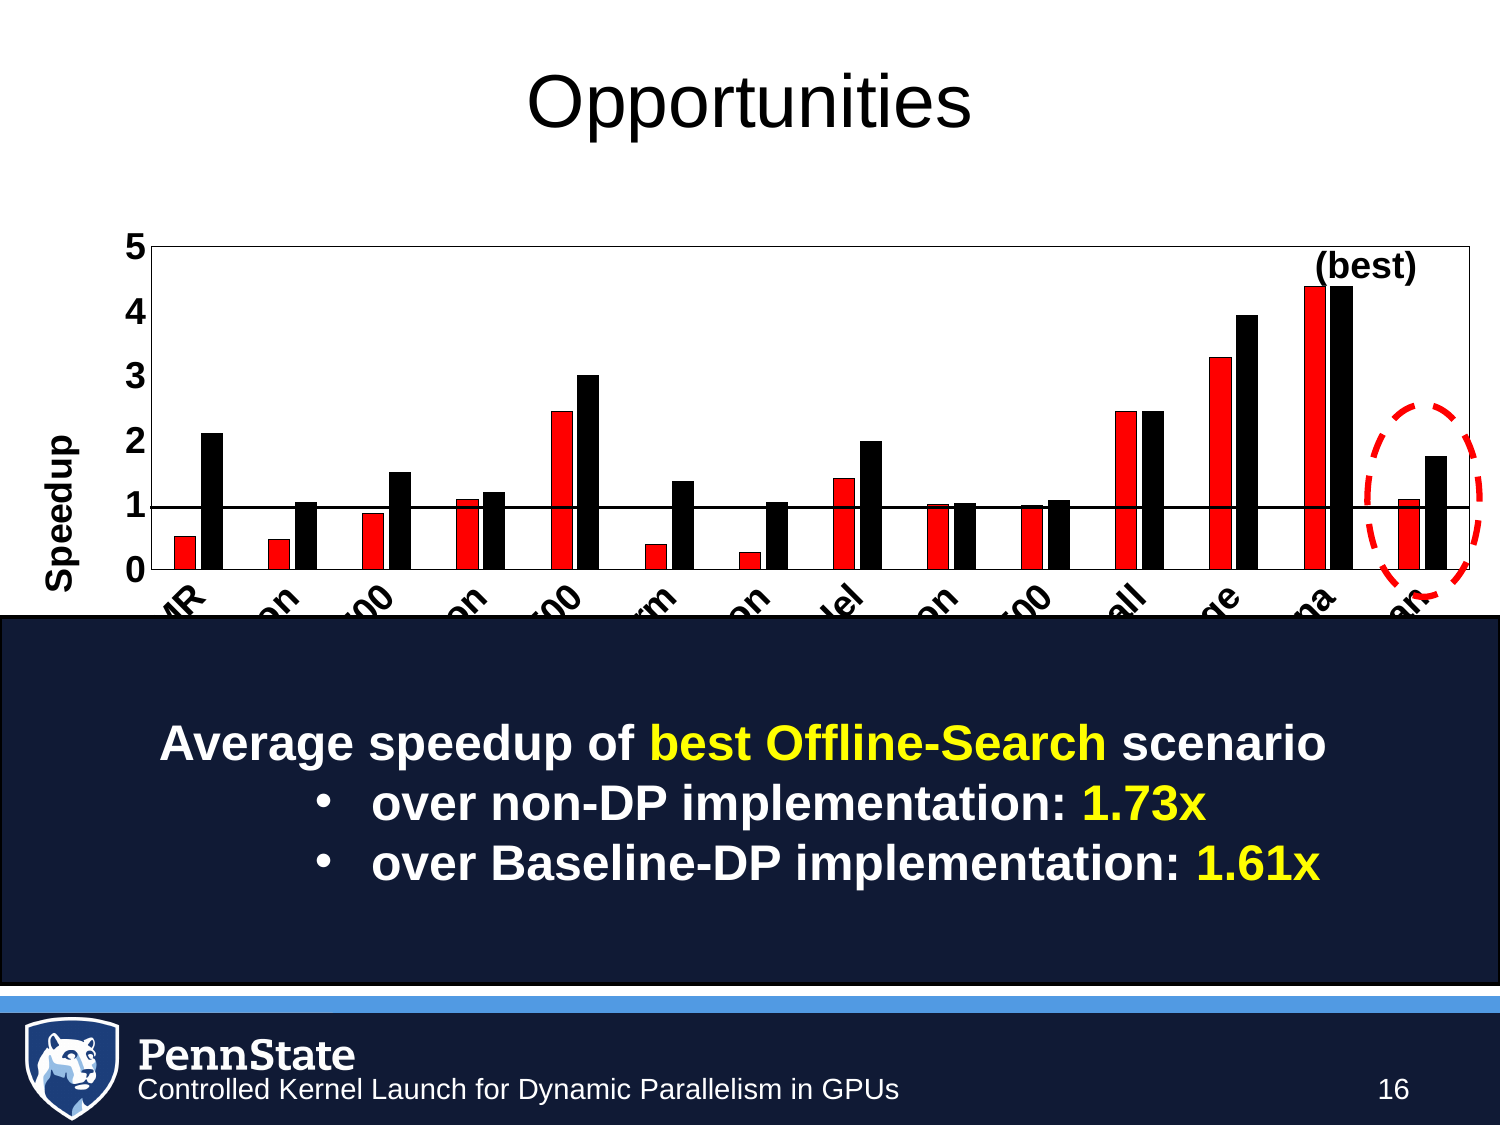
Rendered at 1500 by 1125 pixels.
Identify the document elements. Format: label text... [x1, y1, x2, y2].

slide_number 16 [1112, 1062, 1426, 1125]
picture [391, 1091, 398, 1097]
picture [0, 986, 400, 1125]
chart [0, 224, 1500, 826]
text_box Average speedup of best Offline-Search scenario over non-DP implementation: 1.73x over Baseline-DP implementation: 1.61x [0, 832, 1500, 986]
text_box Opportunities [74, 45, 1425, 163]
